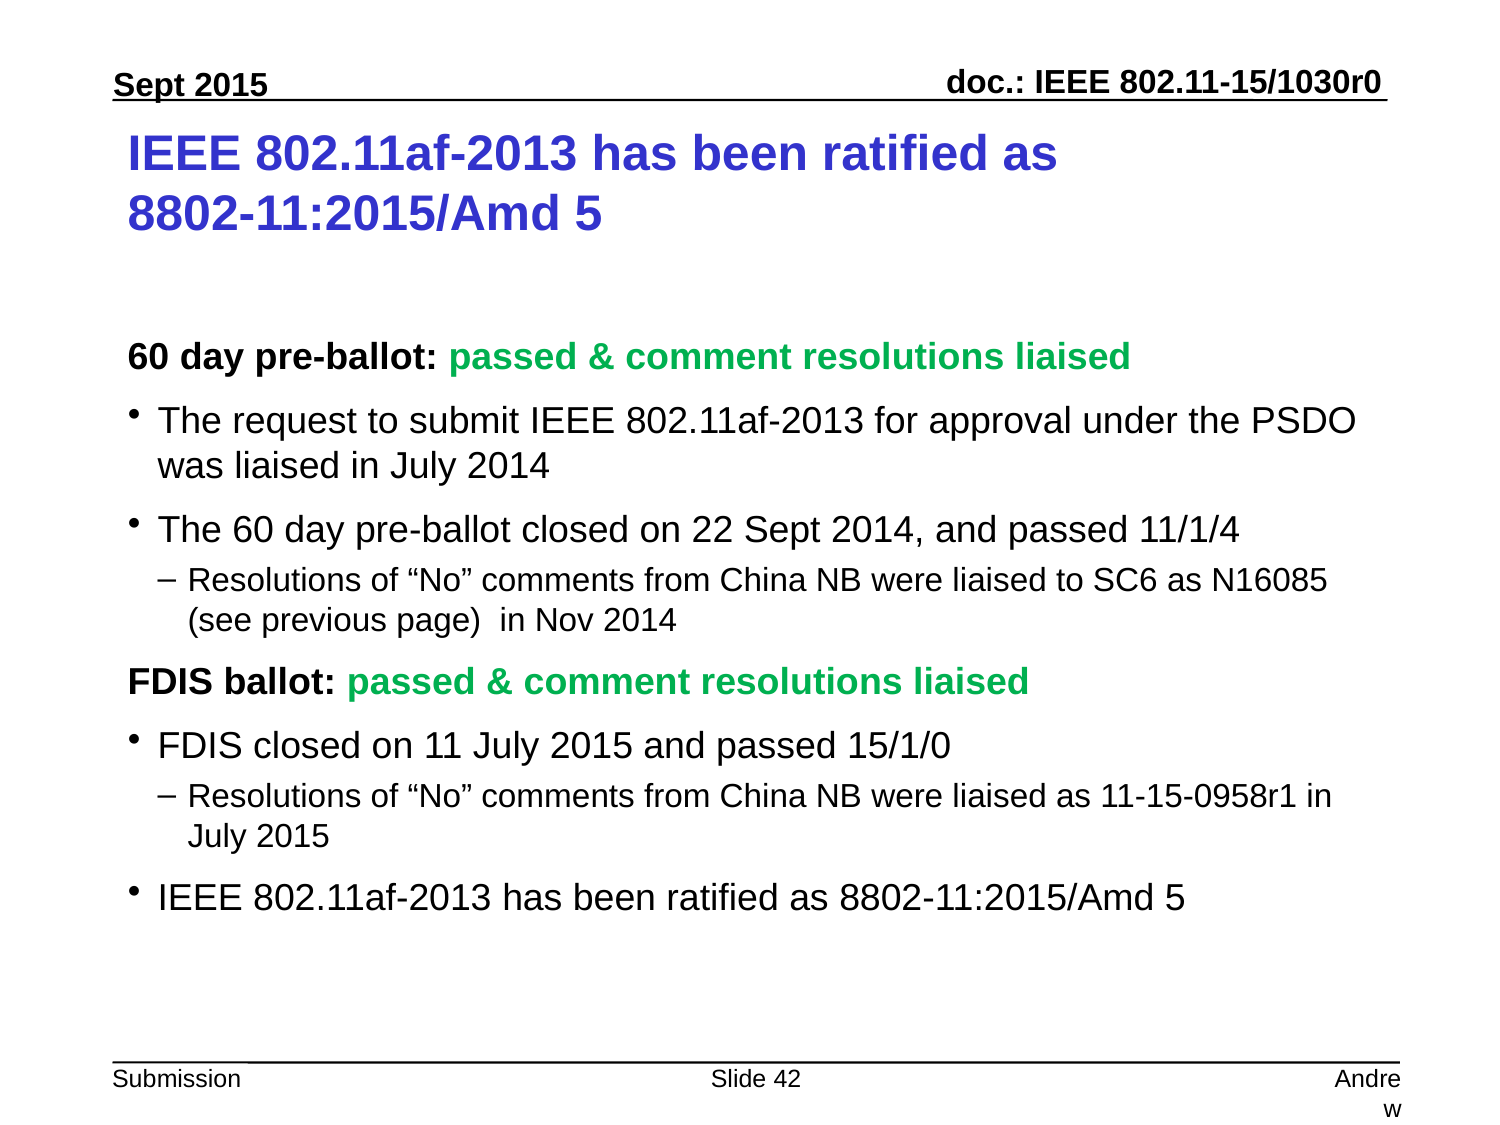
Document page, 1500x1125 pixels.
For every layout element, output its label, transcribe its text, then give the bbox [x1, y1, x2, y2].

title IEEE 802.11af-2013 has been ratified as 8802-11:2015/Amd 5 [112, 112, 1475, 288]
footer Andrew Myles, Cisco [1320, 1061, 1402, 1093]
list 60 day pre-ballot: passed & comment resolutions liaised The request to submit IEEE 802.11af-2013 for approval under the PSDO was liaised in July 2014 The 60 day pre-ballot closed on 22 Sept 2014, and passed 11/1/4 Resolutions of “No” comments from China NB were liaised to SC6 as N16085 (see previous page) in Nov 2014 FDIS ballot: passed & comment resolutions liaised FDIS closed on 11 July 2015 and passed 15/1/0 Resolutions of “No” comments from China NB were liaised as 11-15-0958r1 in July 2015 IEEE 802.11af-2013 has been ratified as 8802-11:2015/Amd 5 [112, 324, 1388, 1000]
slide_number Slide 42 [709, 1061, 803, 1093]
